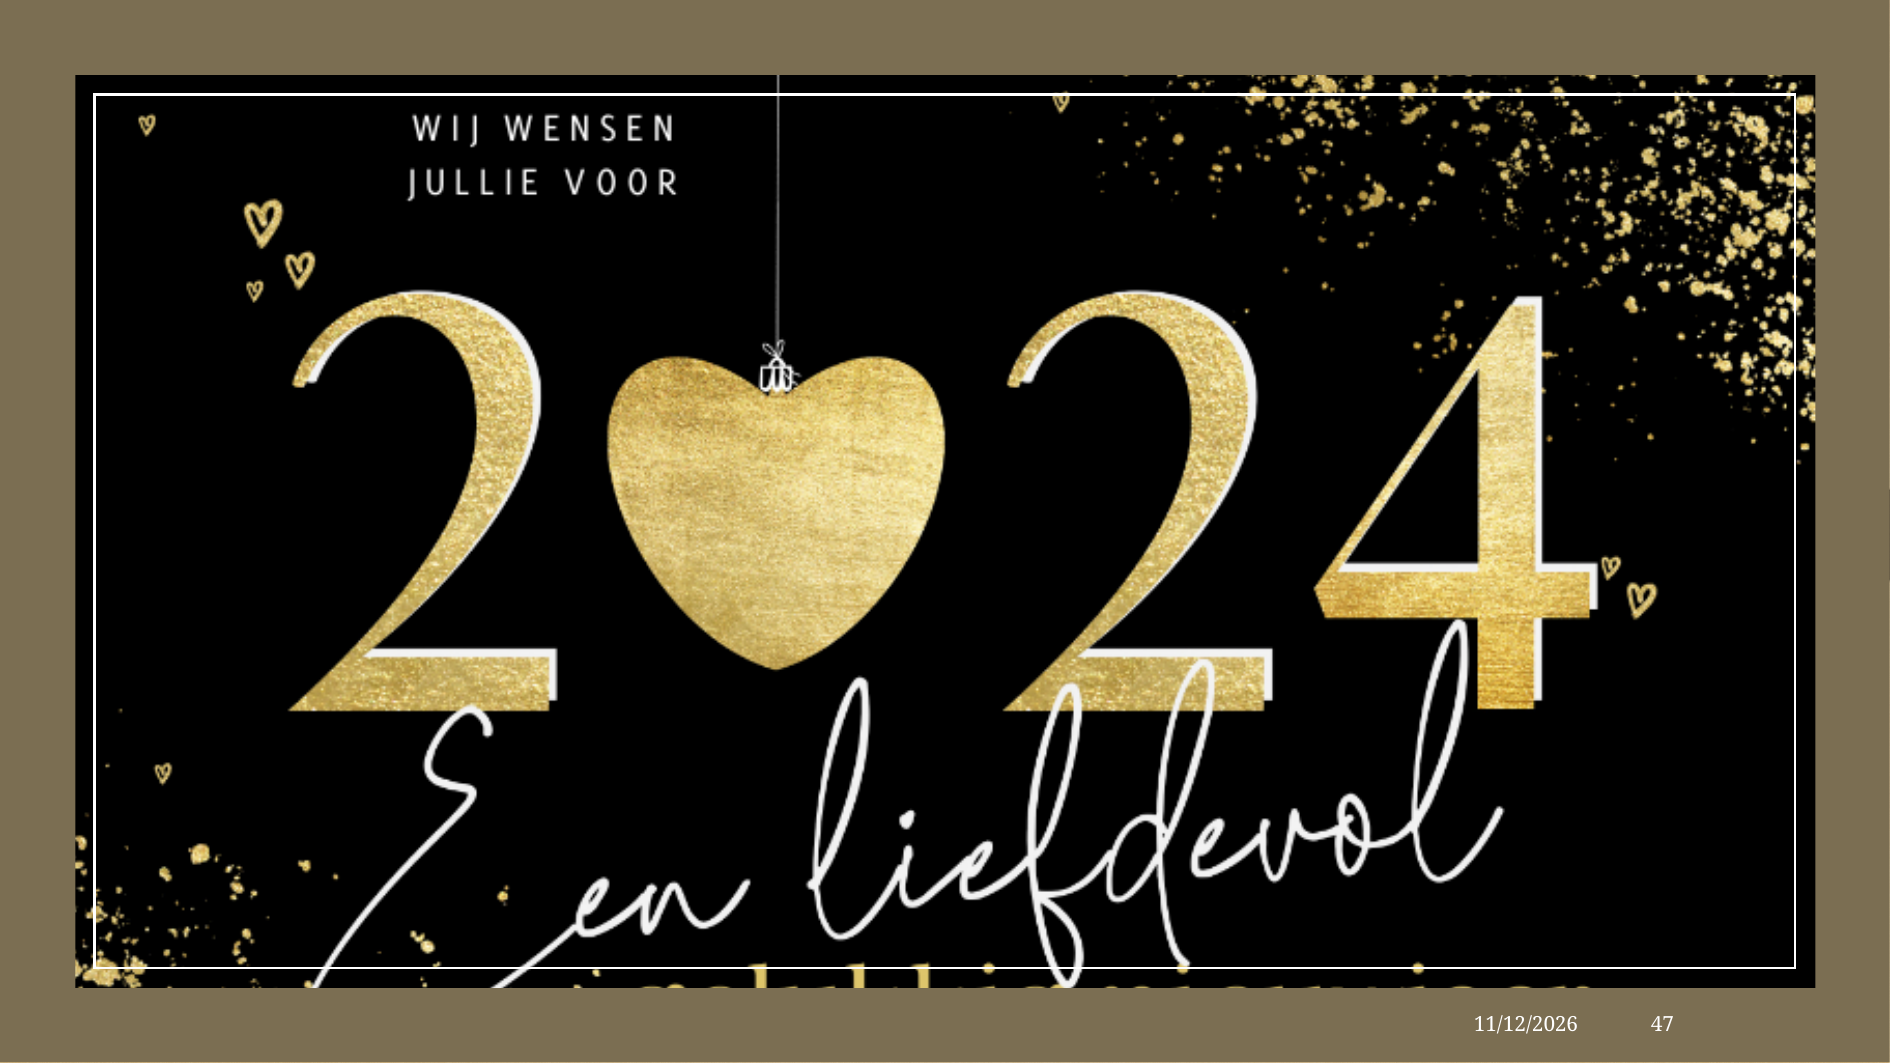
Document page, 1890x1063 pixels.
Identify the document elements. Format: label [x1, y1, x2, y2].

text_box [0, 0, 1890, 1063]
picture [75, 75, 1816, 988]
